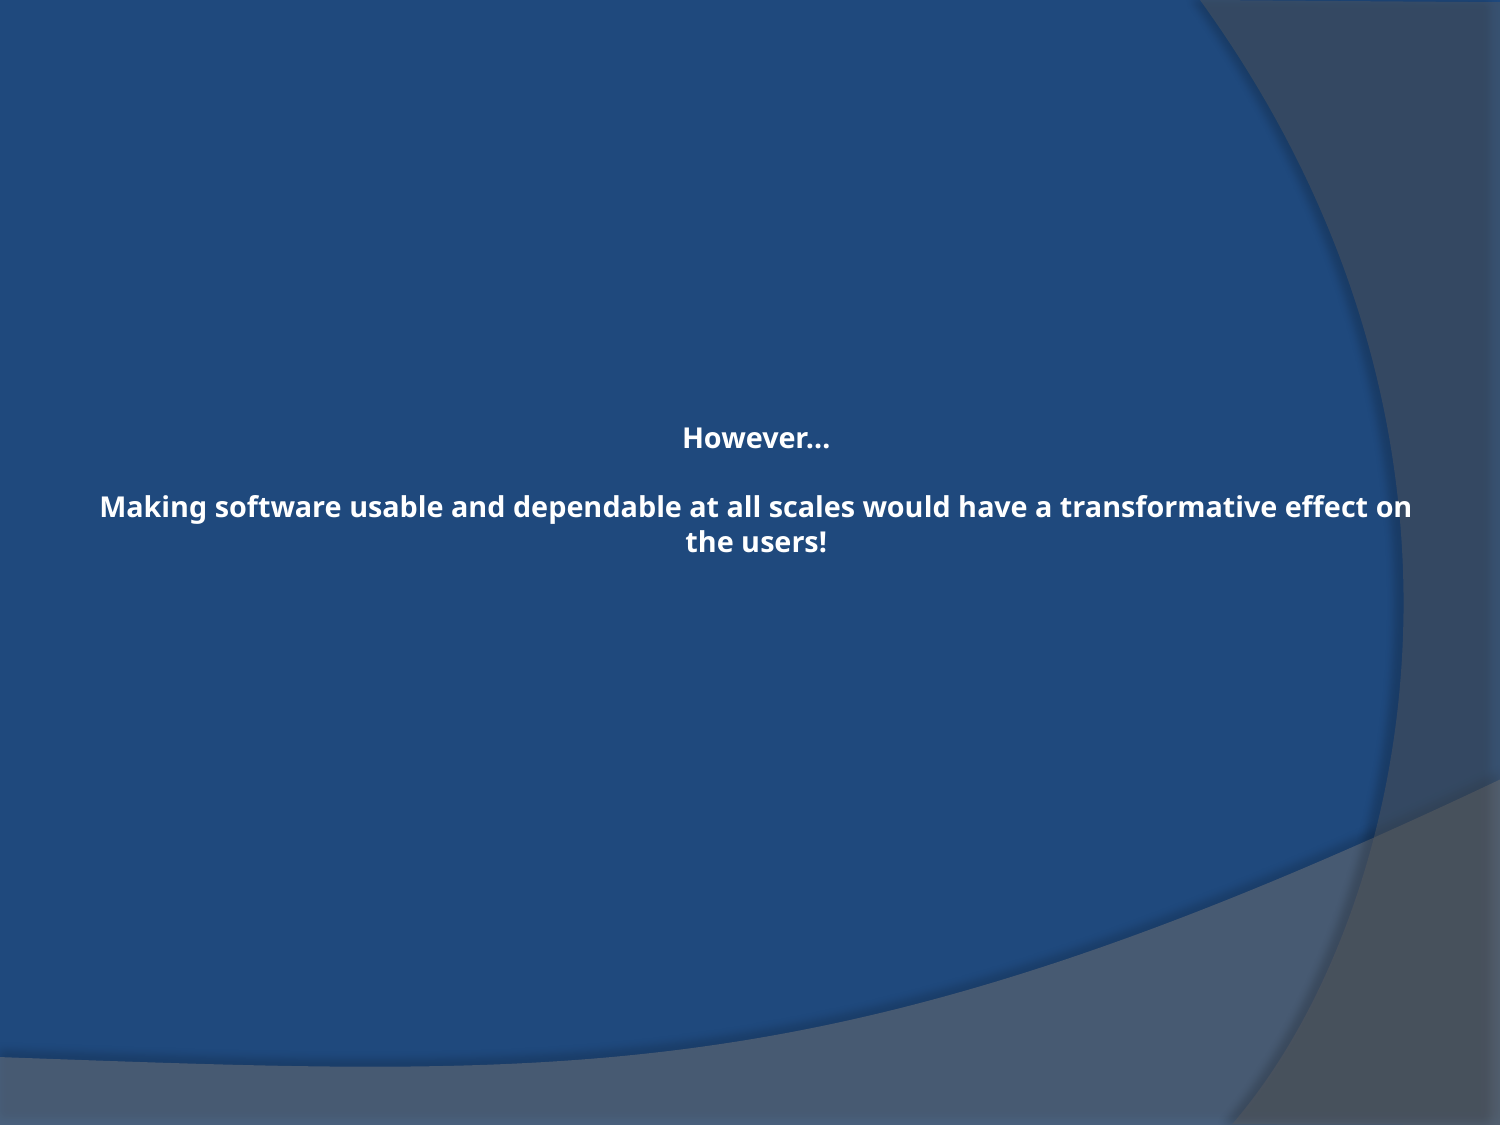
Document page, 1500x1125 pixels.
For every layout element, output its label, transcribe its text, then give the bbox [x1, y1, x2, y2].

title However… Making software usable and dependable at all scales would have a transformative effect on the users! [75, 412, 1438, 600]
